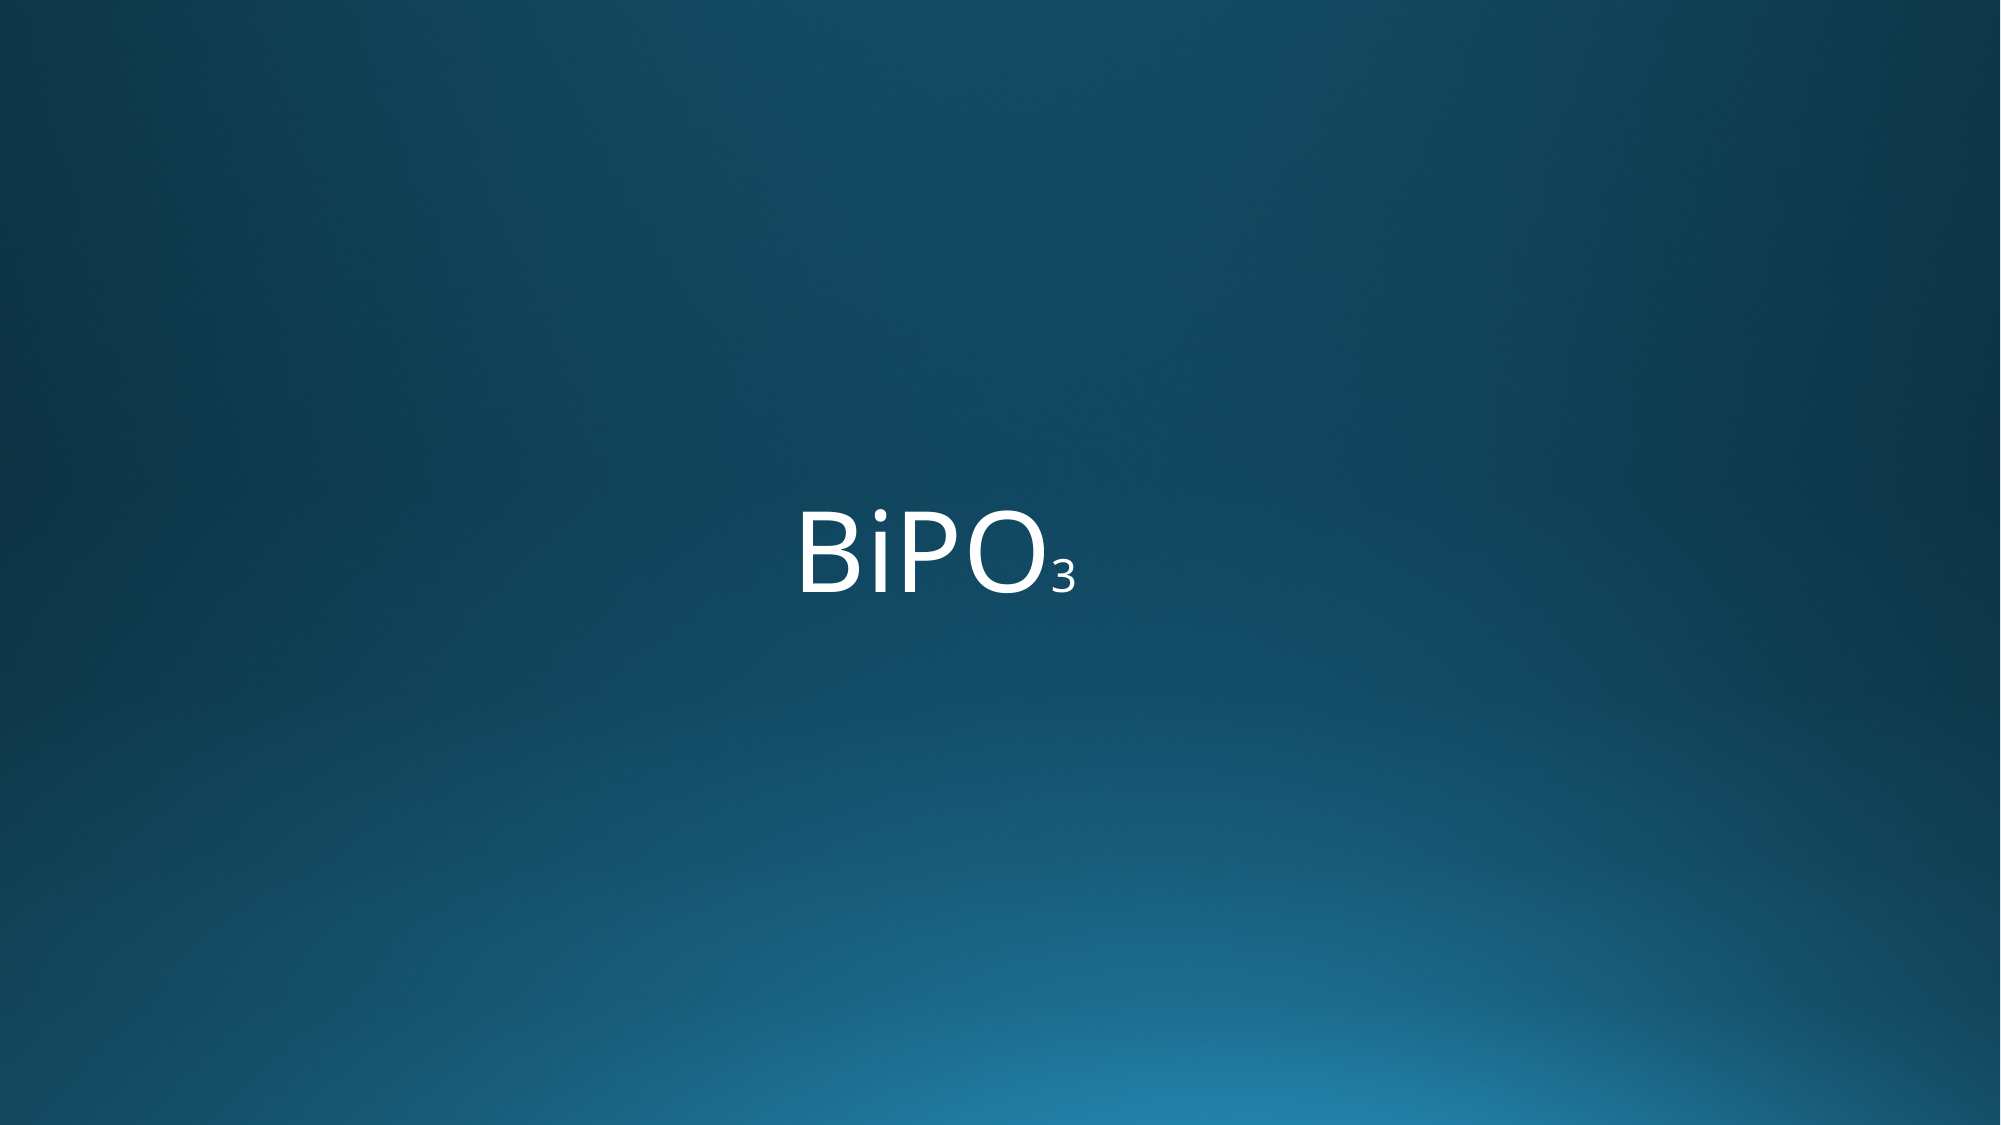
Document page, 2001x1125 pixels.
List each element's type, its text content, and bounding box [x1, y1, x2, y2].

title BiPO3 [777, 447, 1095, 665]
picture [0, 0, 2001, 1125]
